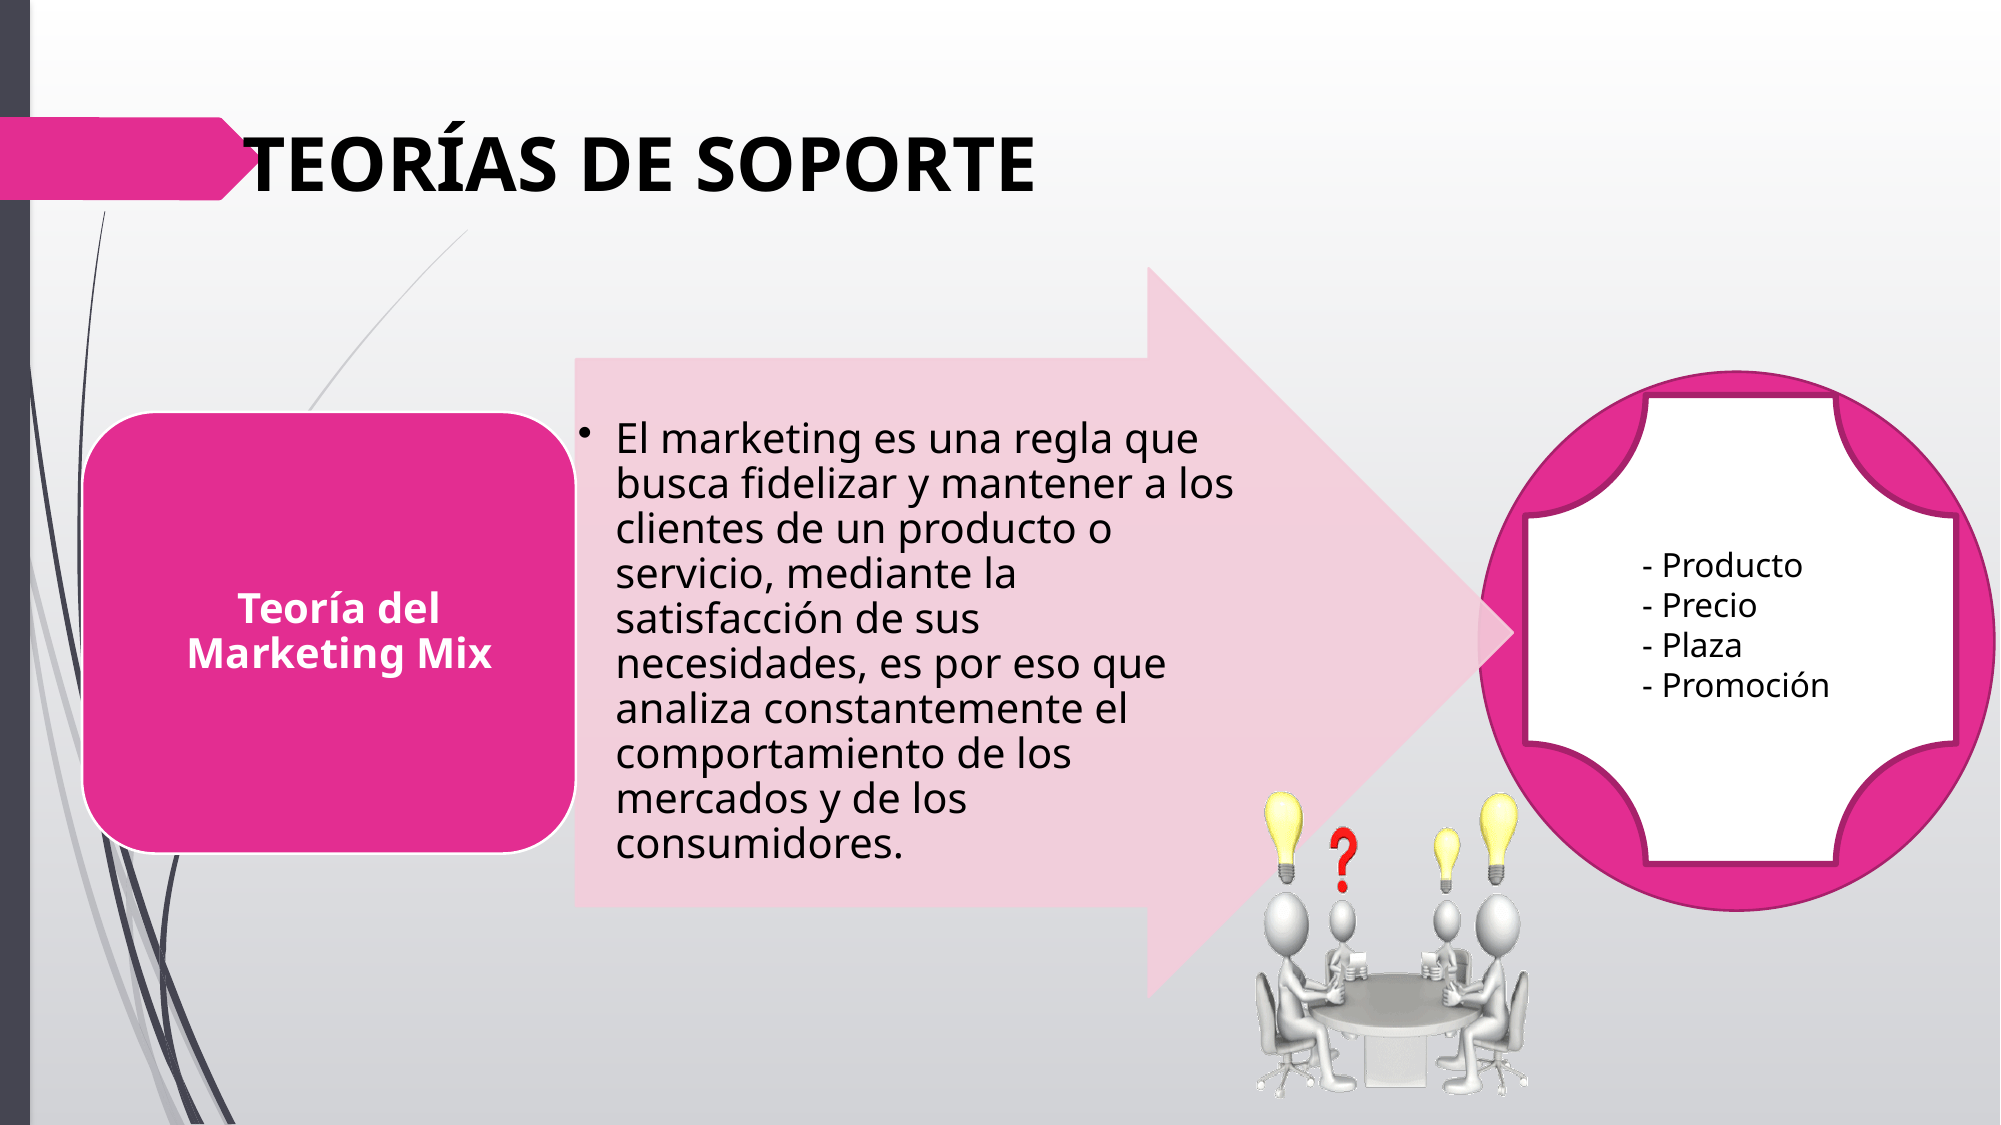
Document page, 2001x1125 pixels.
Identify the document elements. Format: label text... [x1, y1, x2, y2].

text_box [1586, 370, 1996, 912]
text_box TEORÍAS DE SOPORTE [227, 108, 1054, 214]
text_box - Producto - Precio - Plaza - Promoción [1627, 536, 1855, 712]
picture [1239, 781, 1551, 1125]
text_box [1586, 393, 1958, 866]
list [16, 267, 1579, 998]
